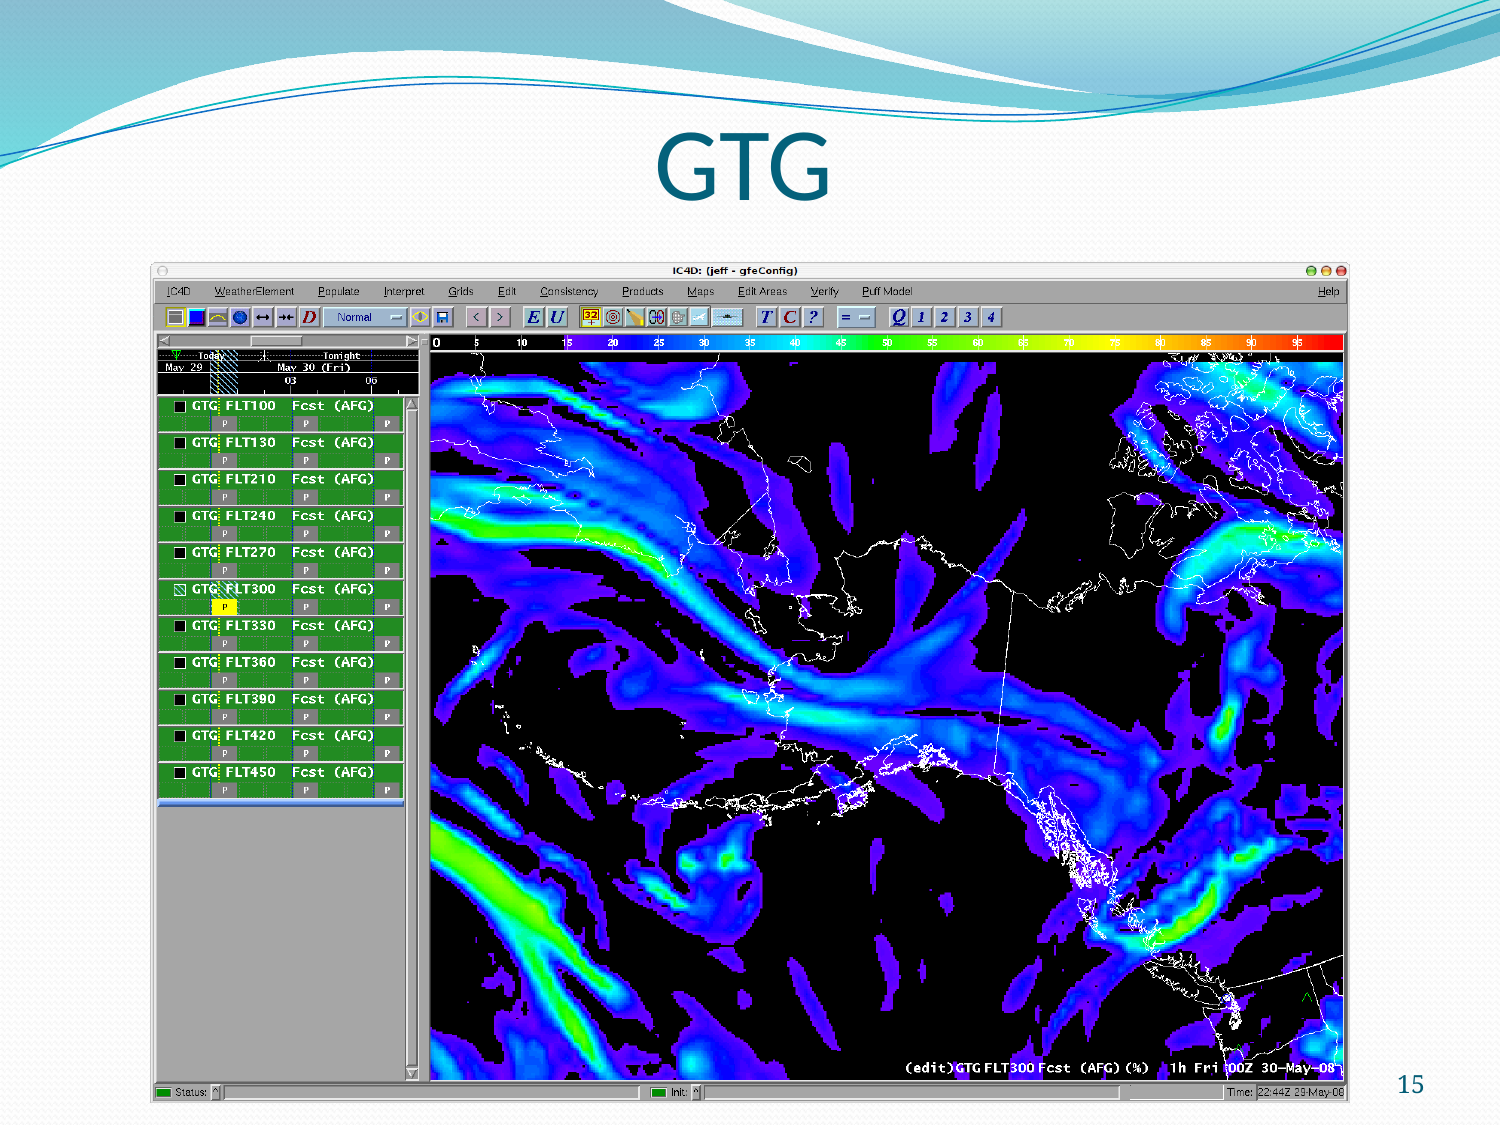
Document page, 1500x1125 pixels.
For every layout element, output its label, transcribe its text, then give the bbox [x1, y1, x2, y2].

title GTG [237, 40, 1250, 222]
picture [149, 262, 1351, 1103]
slide_number 15 [1357, 1042, 1425, 1103]
